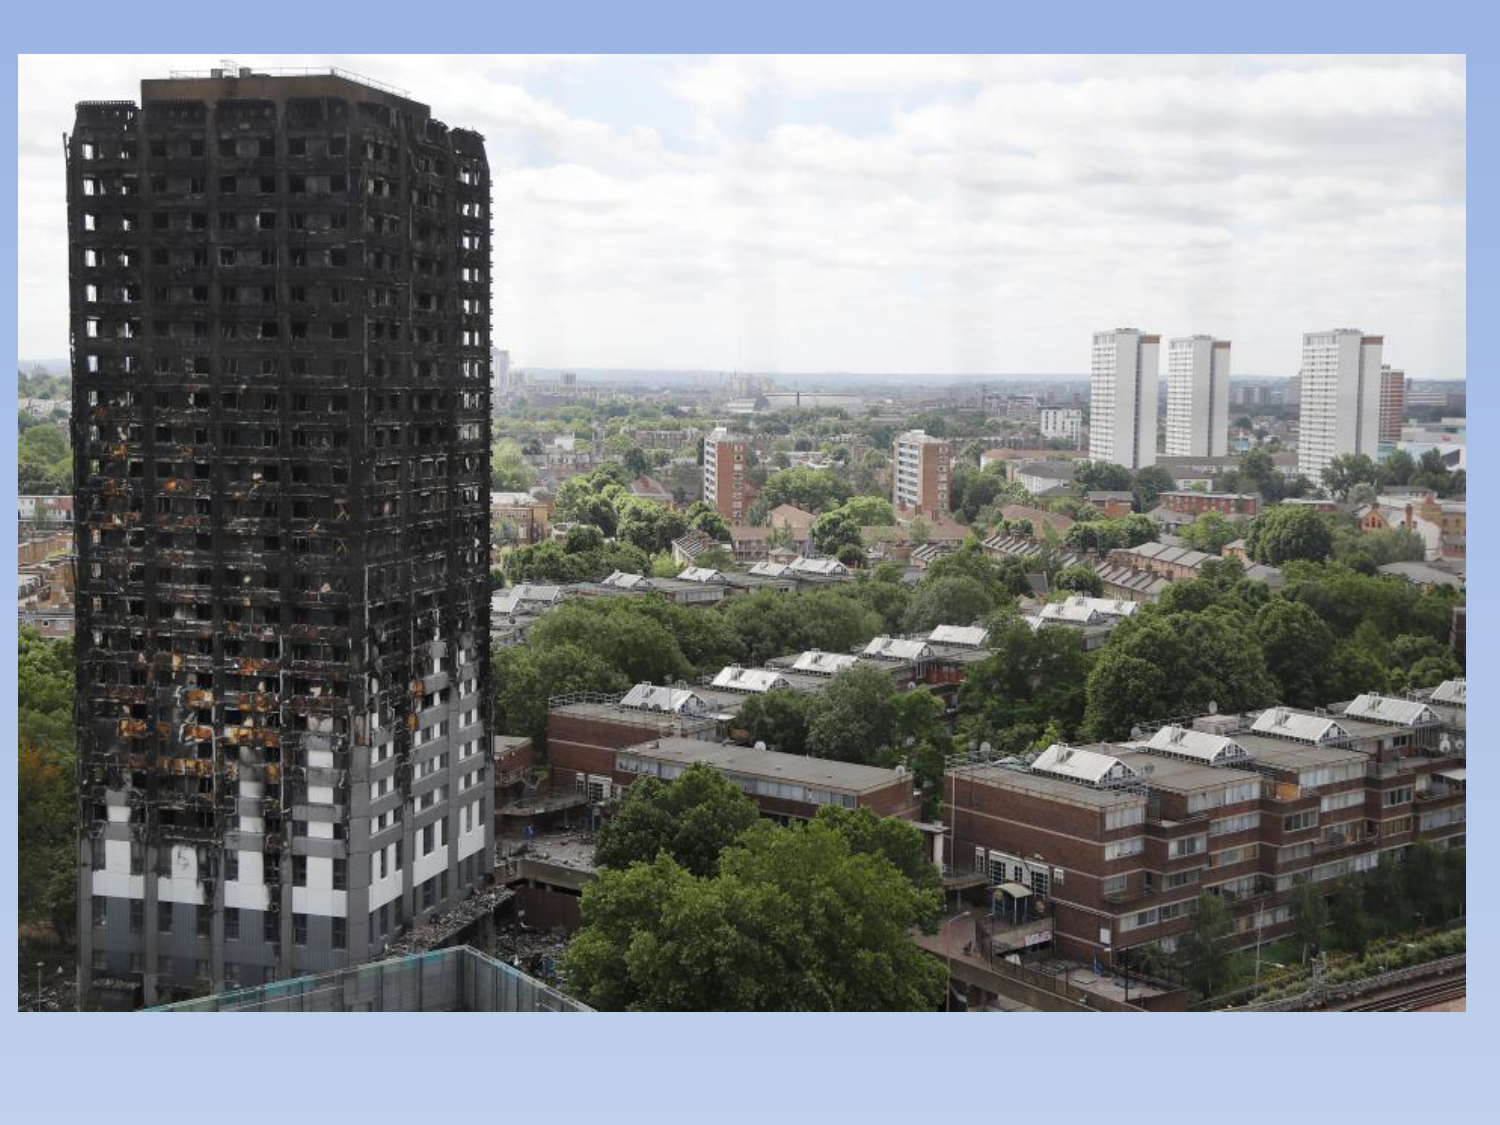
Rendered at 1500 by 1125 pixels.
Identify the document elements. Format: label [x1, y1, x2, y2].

picture [18, 54, 1466, 1012]
